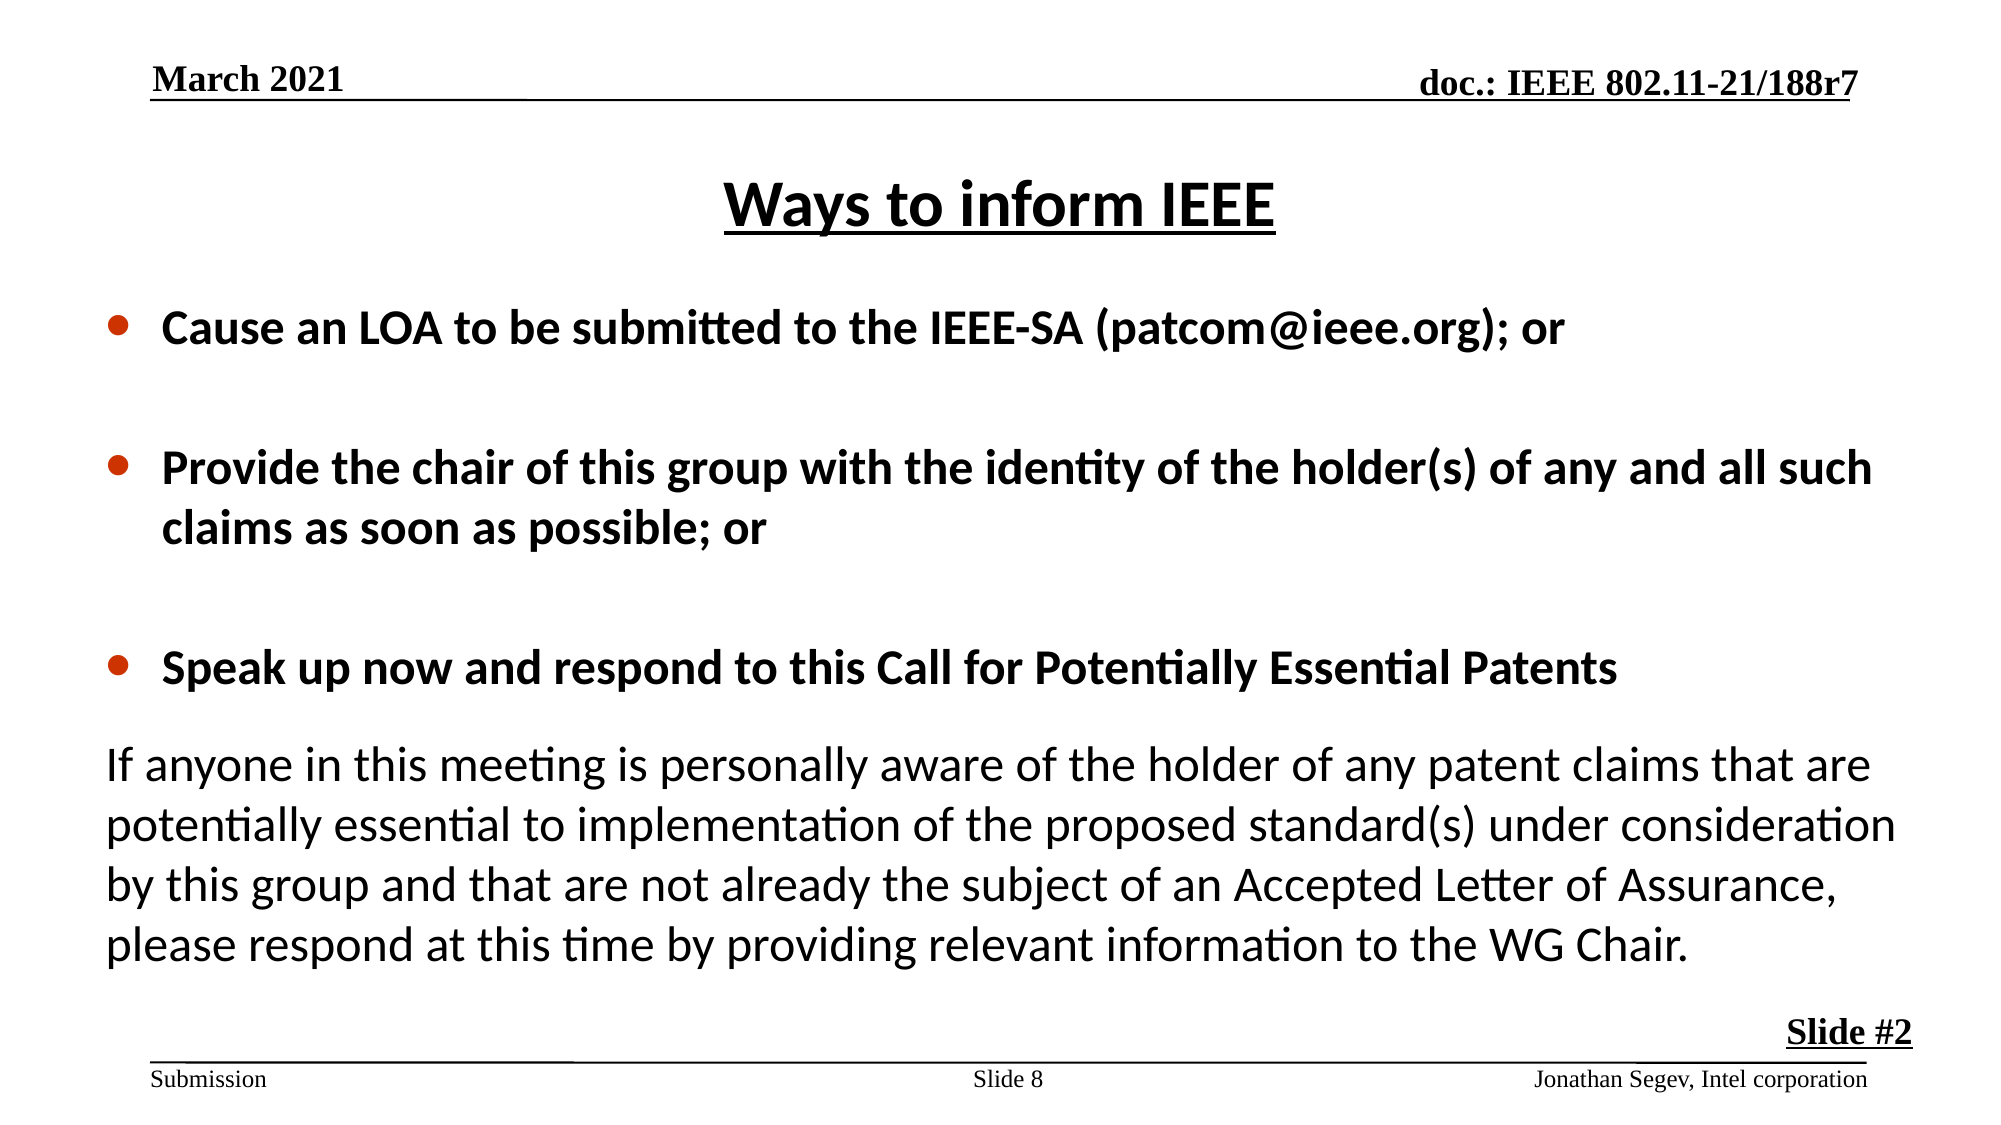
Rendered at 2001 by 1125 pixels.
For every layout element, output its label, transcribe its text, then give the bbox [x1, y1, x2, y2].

footer Jonathan Segev, Intel corporation [1171, 1061, 1869, 1093]
list Cause an LOA to be submitted to the IEEE-SA (patcom@ieee.org); or Provide the chair of this group with the identity of the holder(s) of any and all such claims as soon as possible; or Speak up now and respond to this Call for Potentially Essential Patents If anyone in this meeting is personally aware of the holder of any patent claims that are potentially essential to implementation of the proposed standard(s) under consideration by this group and that are not already the subject of an Accepted Letter of Assurance, please respond at this time by providing relevant information to the WG Chair. [90, 286, 1946, 1000]
text_box Slide #2 [1771, 999, 1928, 1060]
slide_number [152, 54, 563, 100]
slide_number Slide 8 [950, 1061, 1067, 1123]
title Ways to inform IEEE [149, 112, 1850, 286]
